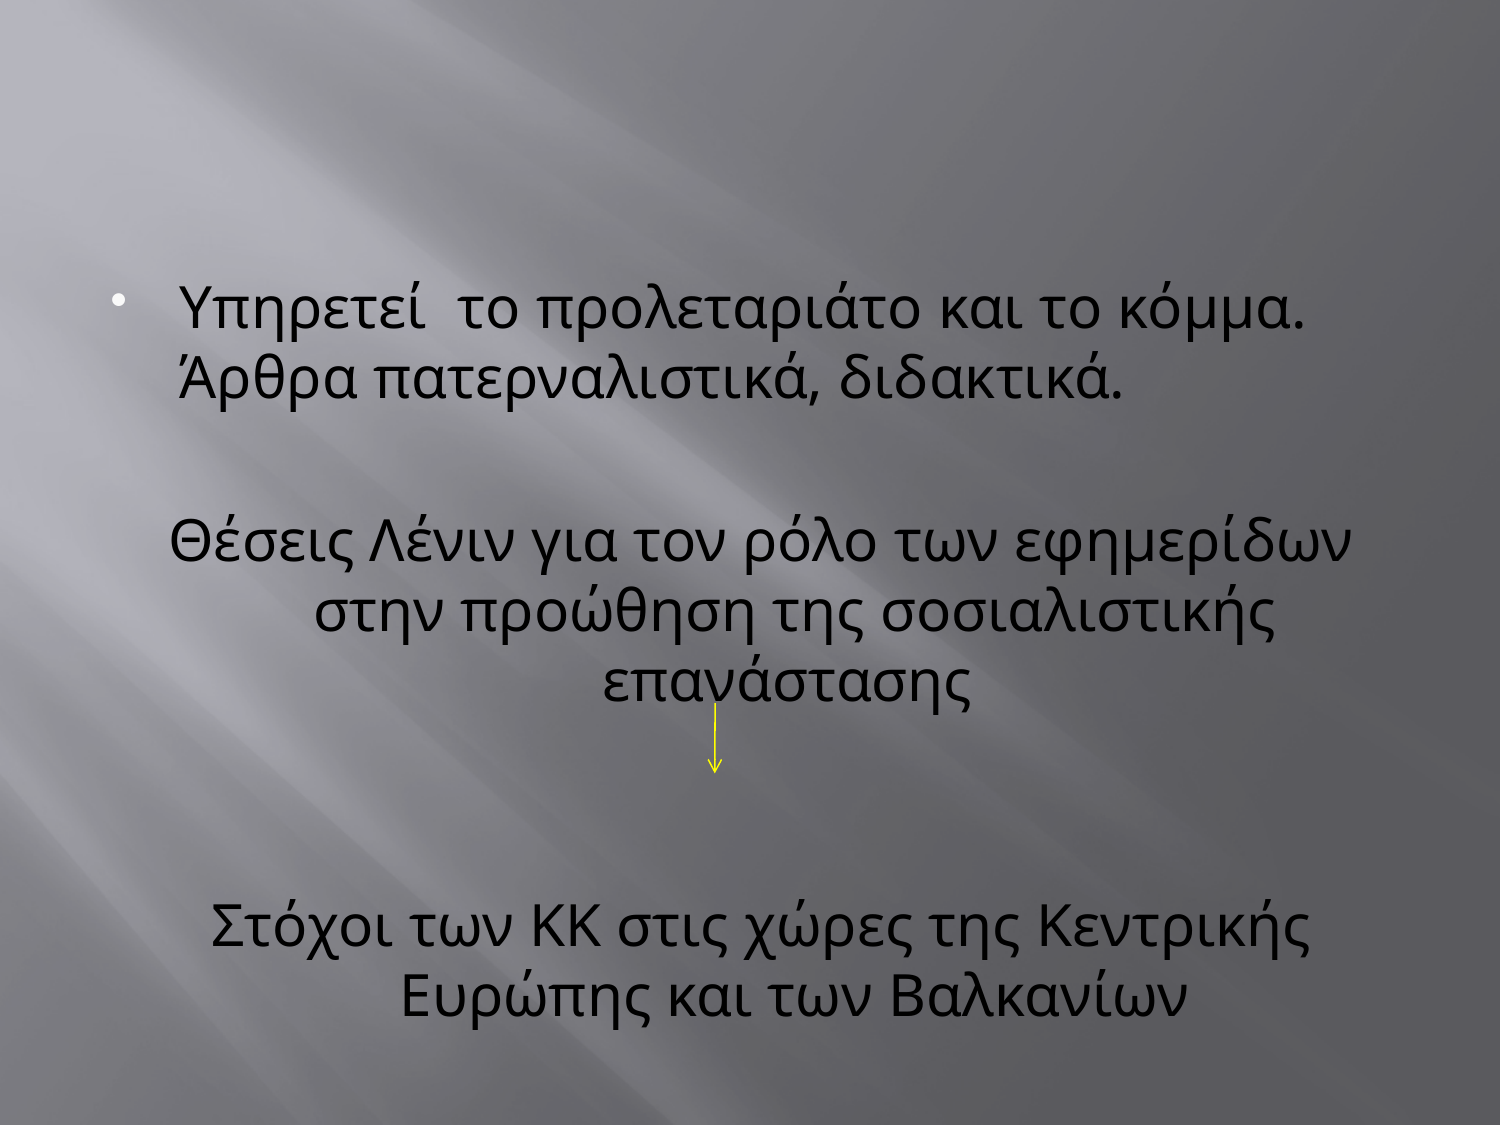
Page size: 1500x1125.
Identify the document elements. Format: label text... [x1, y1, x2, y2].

list Υπηρετεί το προλεταριάτο και το κόμμα. Άρθρα πατερναλιστικά, διδακτικά. Θέσεις Λένιν για τον ρόλο των εφημερίδων στην προώθηση της σοσιαλιστικής επανάστασης Στόχοι των ΚΚ στις χώρες της Κεντρικής Ευρώπης και των Βαλκανίων [75, 262, 1425, 1035]
